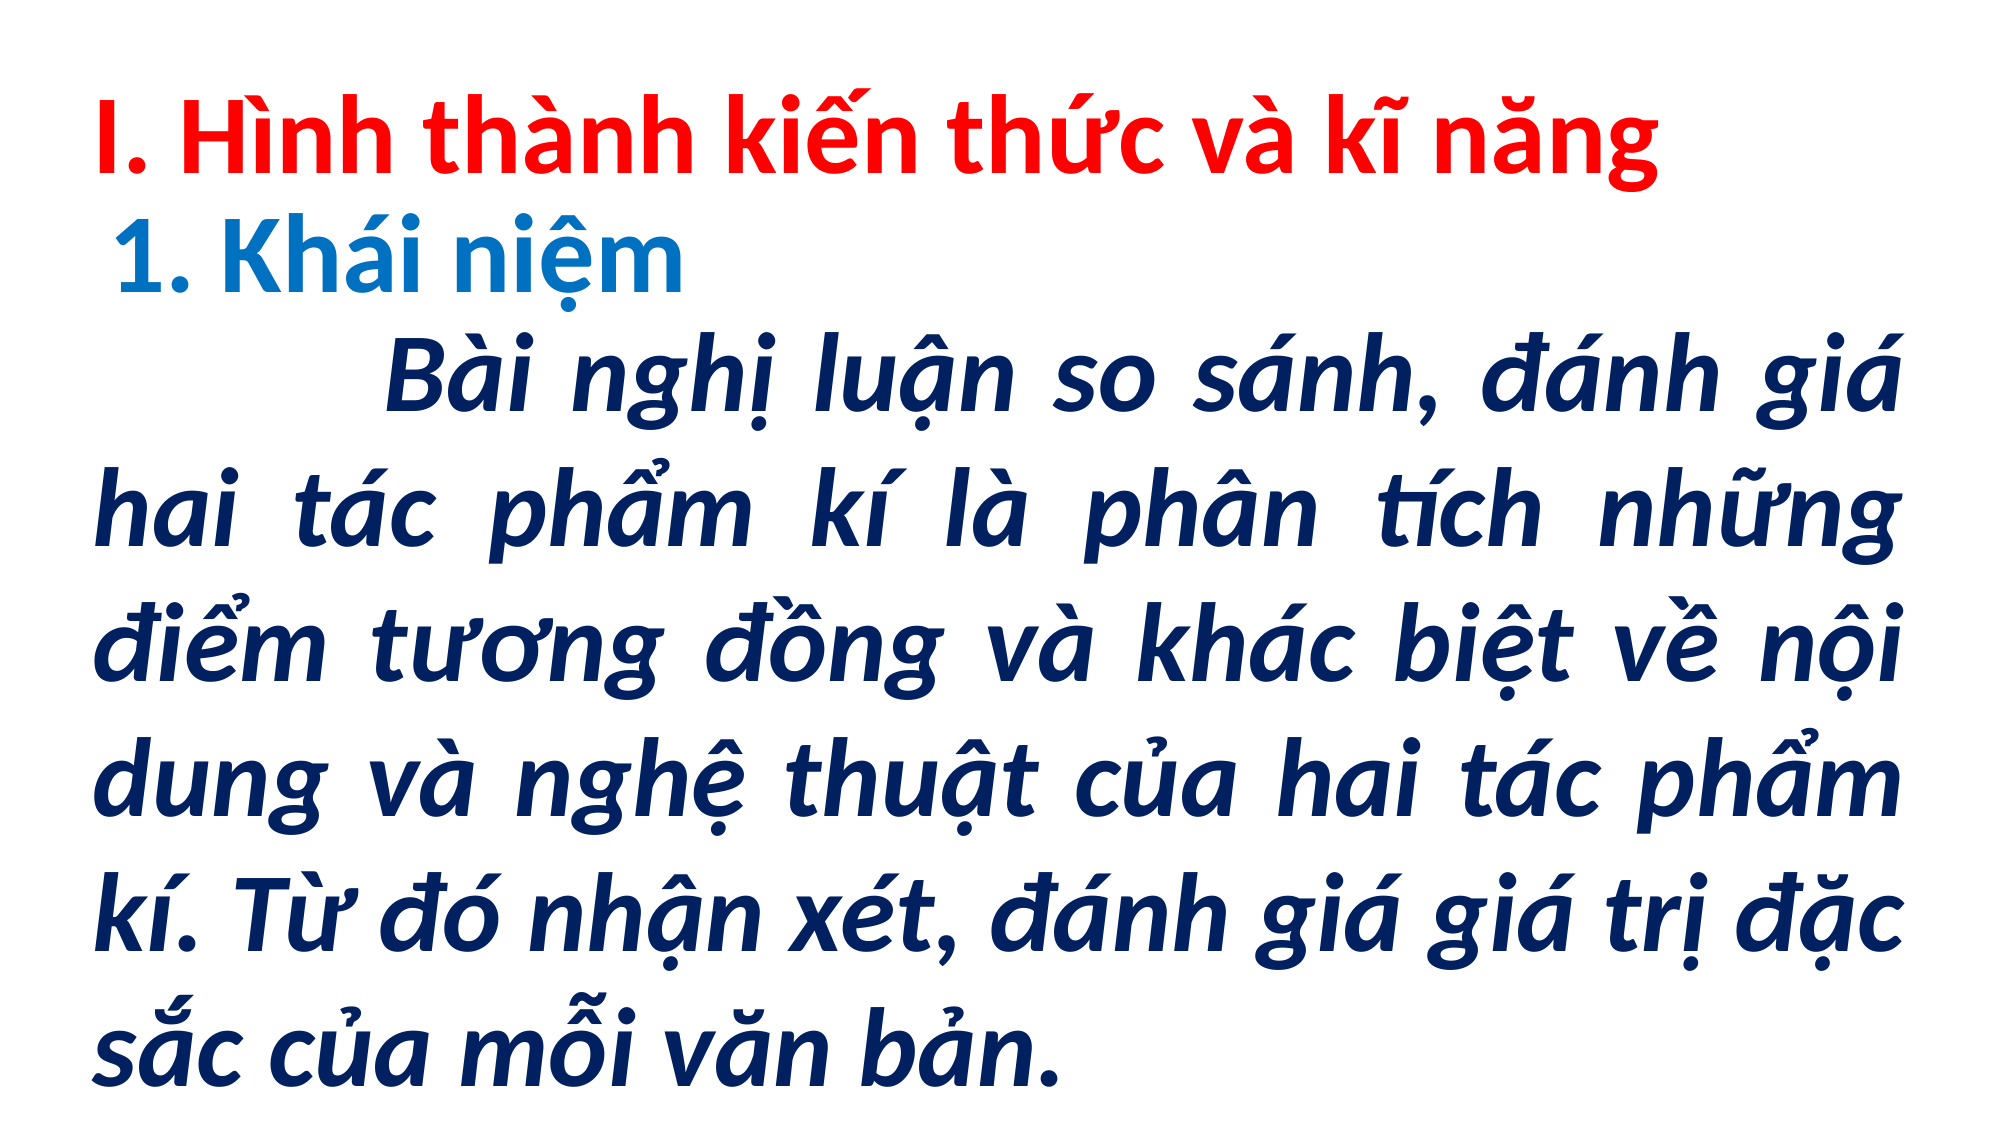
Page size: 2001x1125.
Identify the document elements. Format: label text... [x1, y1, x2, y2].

text_box Bài nghị luận so sánh, đánh giá hai tác phẩm kí là phân tích những điểm tương đồng và khác biệt về nội dung và nghệ thuật của hai tác phẩm kí. Từ đó nhận xét, đánh giá giá trị đặc sắc của mỗi văn bản. [78, 291, 1922, 1117]
text_box 1. Khái niệm [93, 172, 1937, 323]
text_box I. Hình thành kiến thức và kĩ năng [78, 53, 1922, 204]
